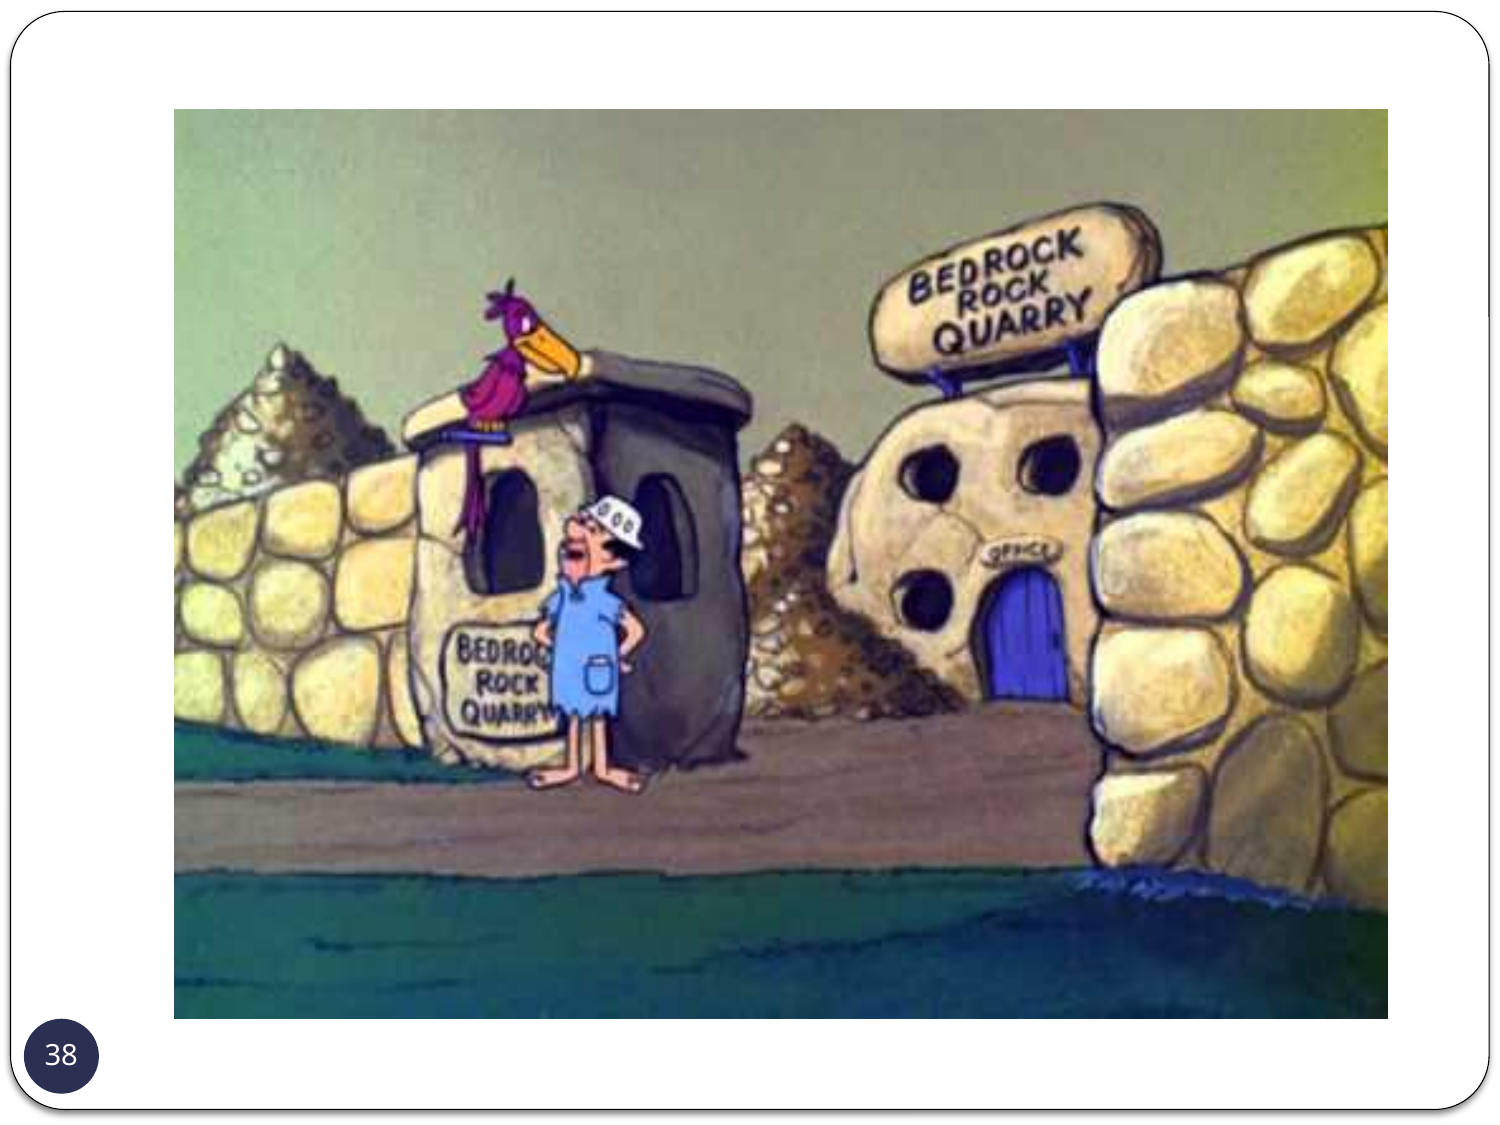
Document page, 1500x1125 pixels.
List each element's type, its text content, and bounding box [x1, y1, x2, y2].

slide_number 38 [23, 1018, 99, 1094]
picture [174, 109, 1388, 1019]
